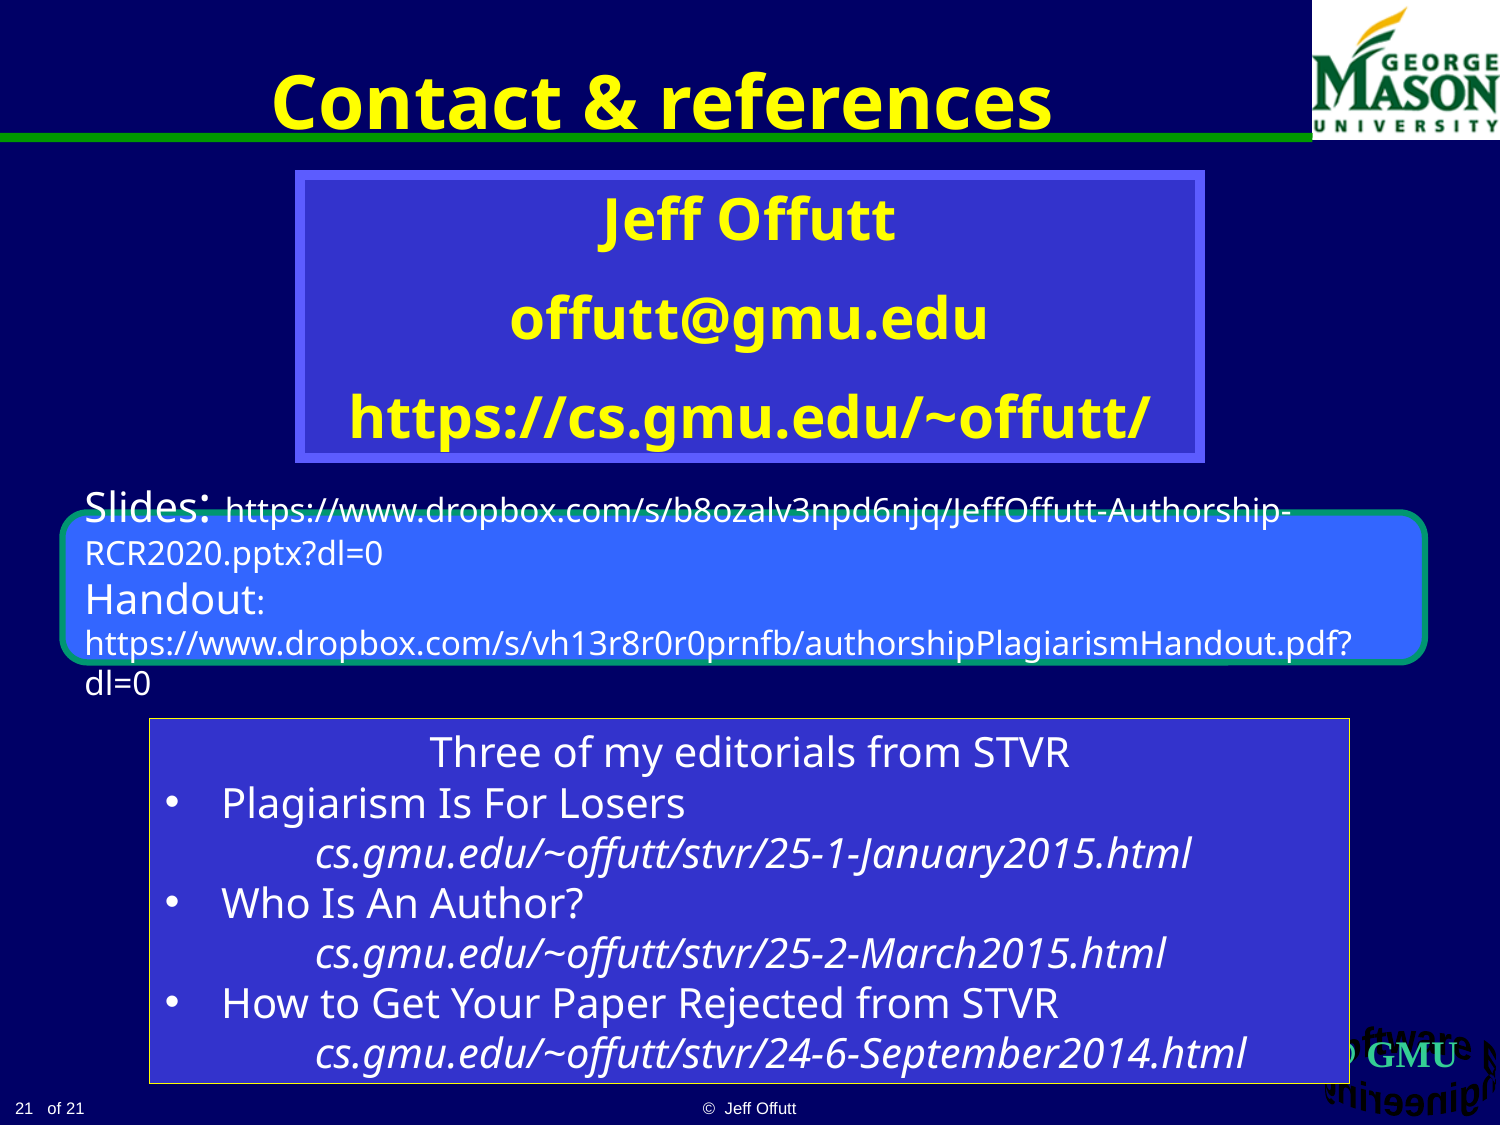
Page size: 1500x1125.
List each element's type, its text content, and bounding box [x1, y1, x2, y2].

text_box Three of my editorials from STVR Plagiarism Is For Losers cs.gmu.edu/~offutt/stvr/25-1-January2015.html Who Is An Author? cs.gmu.edu/~offutt/stvr/25-2-March2015.html How to Get Your Paper Rejected from STVR cs.gmu.edu/~offutt/stvr/24-6-September2014.html [149, 718, 1350, 1084]
text_box Slides: https://www.dropbox.com/s/b8ozalv3npd6njq/JeffOffutt-Authorship-RCR2020.pptx?dl=0 Handout: https://www.dropbox.com/s/vh13r8r0r0prnfb/authorshipPlagiarismHandout.pdf?dl=0 [60, 510, 1428, 665]
slide_number 21 [0, 1074, 263, 1125]
footer © Jeff Offutt [512, 1084, 988, 1125]
text_box Jeff Offutt offutt@gmu.edu https://cs.gmu.edu/~offutt/ [299, 174, 1200, 458]
picture [1313, 0, 1500, 140]
title Contact & references [12, 0, 1313, 201]
